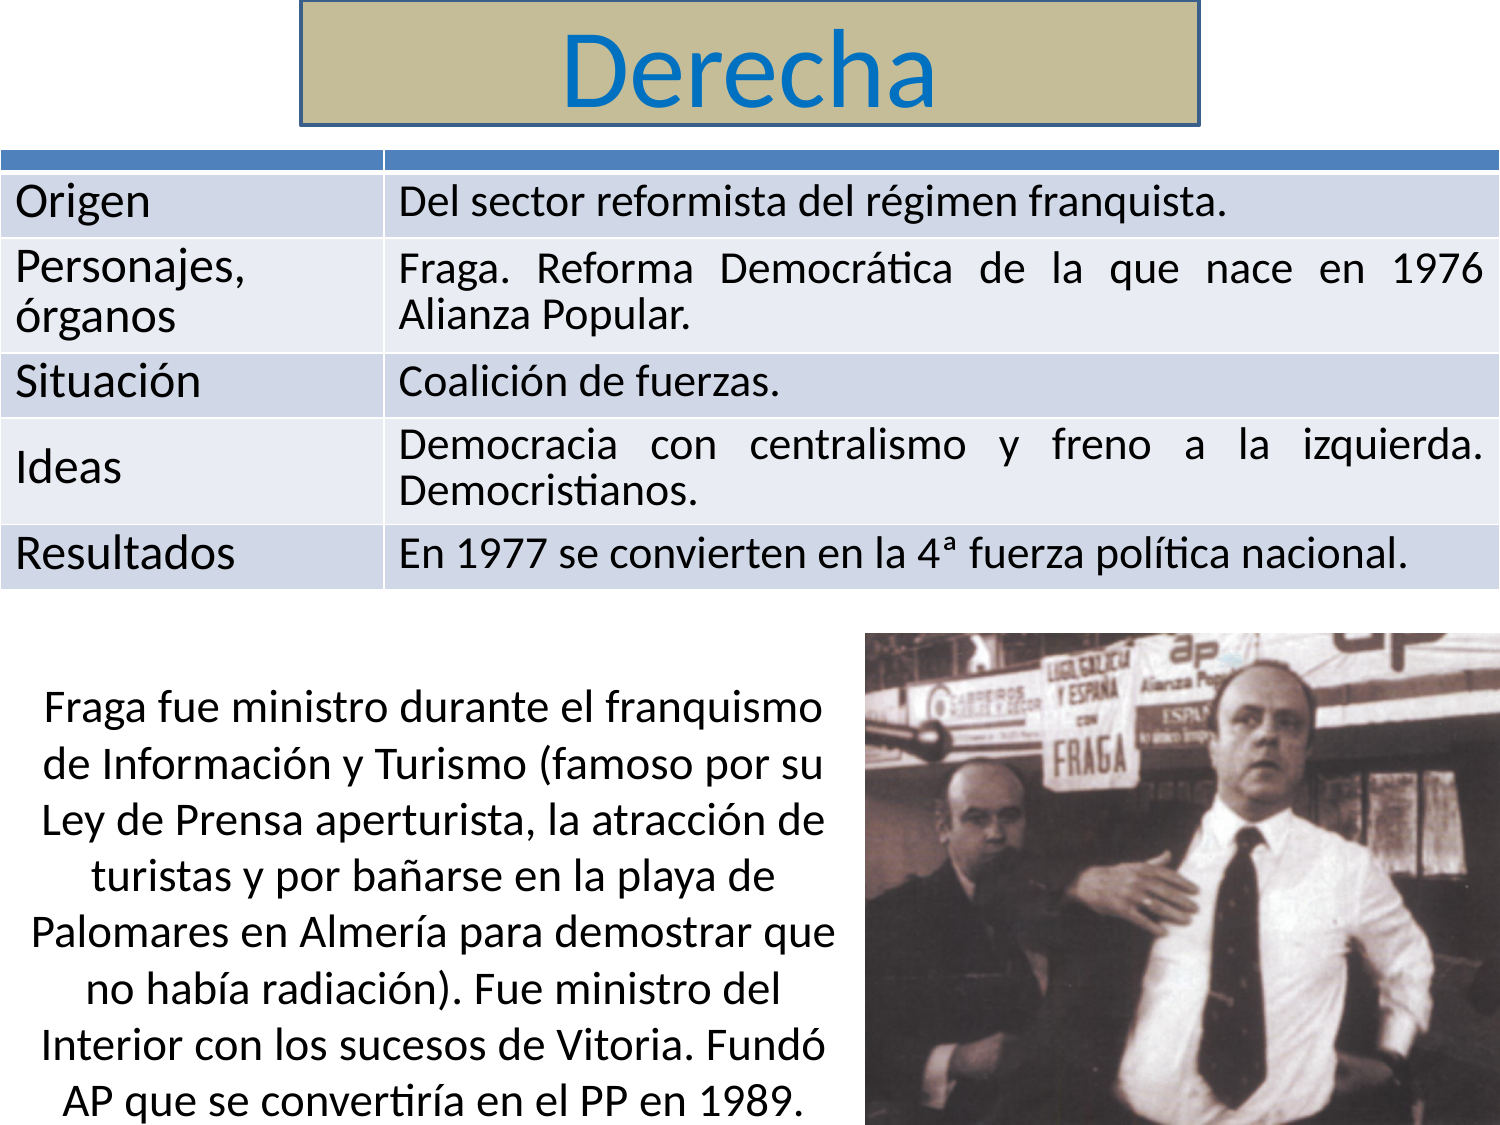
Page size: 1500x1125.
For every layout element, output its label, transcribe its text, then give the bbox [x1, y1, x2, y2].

text_box Fraga fue ministro durante el franquismo de Información y Turismo (famoso por su Ley de Prensa aperturista, la atracción de turistas y por bañarse en la playa de Palomares en Almería para demostrar que no había radiación). Fue ministro del Interior con los sucesos de Vitoria. Fundó AP que se convertiría en el PP en 1989. [0, 668, 859, 1125]
table_header [1, 150, 383, 170]
table_cell Fraga. Reforma Democrática de la que nace en 1976 Alianza Popular. [385, 239, 1499, 352]
table_cell Personajes, órganos [1, 239, 383, 352]
table_cell Origen [1, 175, 383, 237]
picture [864, 633, 1500, 1125]
table_cell Resultados [1, 525, 383, 589]
table_cell Situación [1, 354, 383, 417]
text_box Derecha [299, 0, 1201, 127]
table_cell Ideas [1, 419, 383, 524]
table_cell Democracia con centralismo y freno a la izquierda. Democristianos. [385, 419, 1499, 524]
table_cell Del sector reformista del régimen franquista. [385, 175, 1499, 237]
table_cell En 1977 se convierten en la 4ª fuerza política nacional. [385, 525, 1499, 589]
table_cell Coalición de fuerzas. [385, 354, 1499, 417]
table_header [385, 150, 1499, 170]
